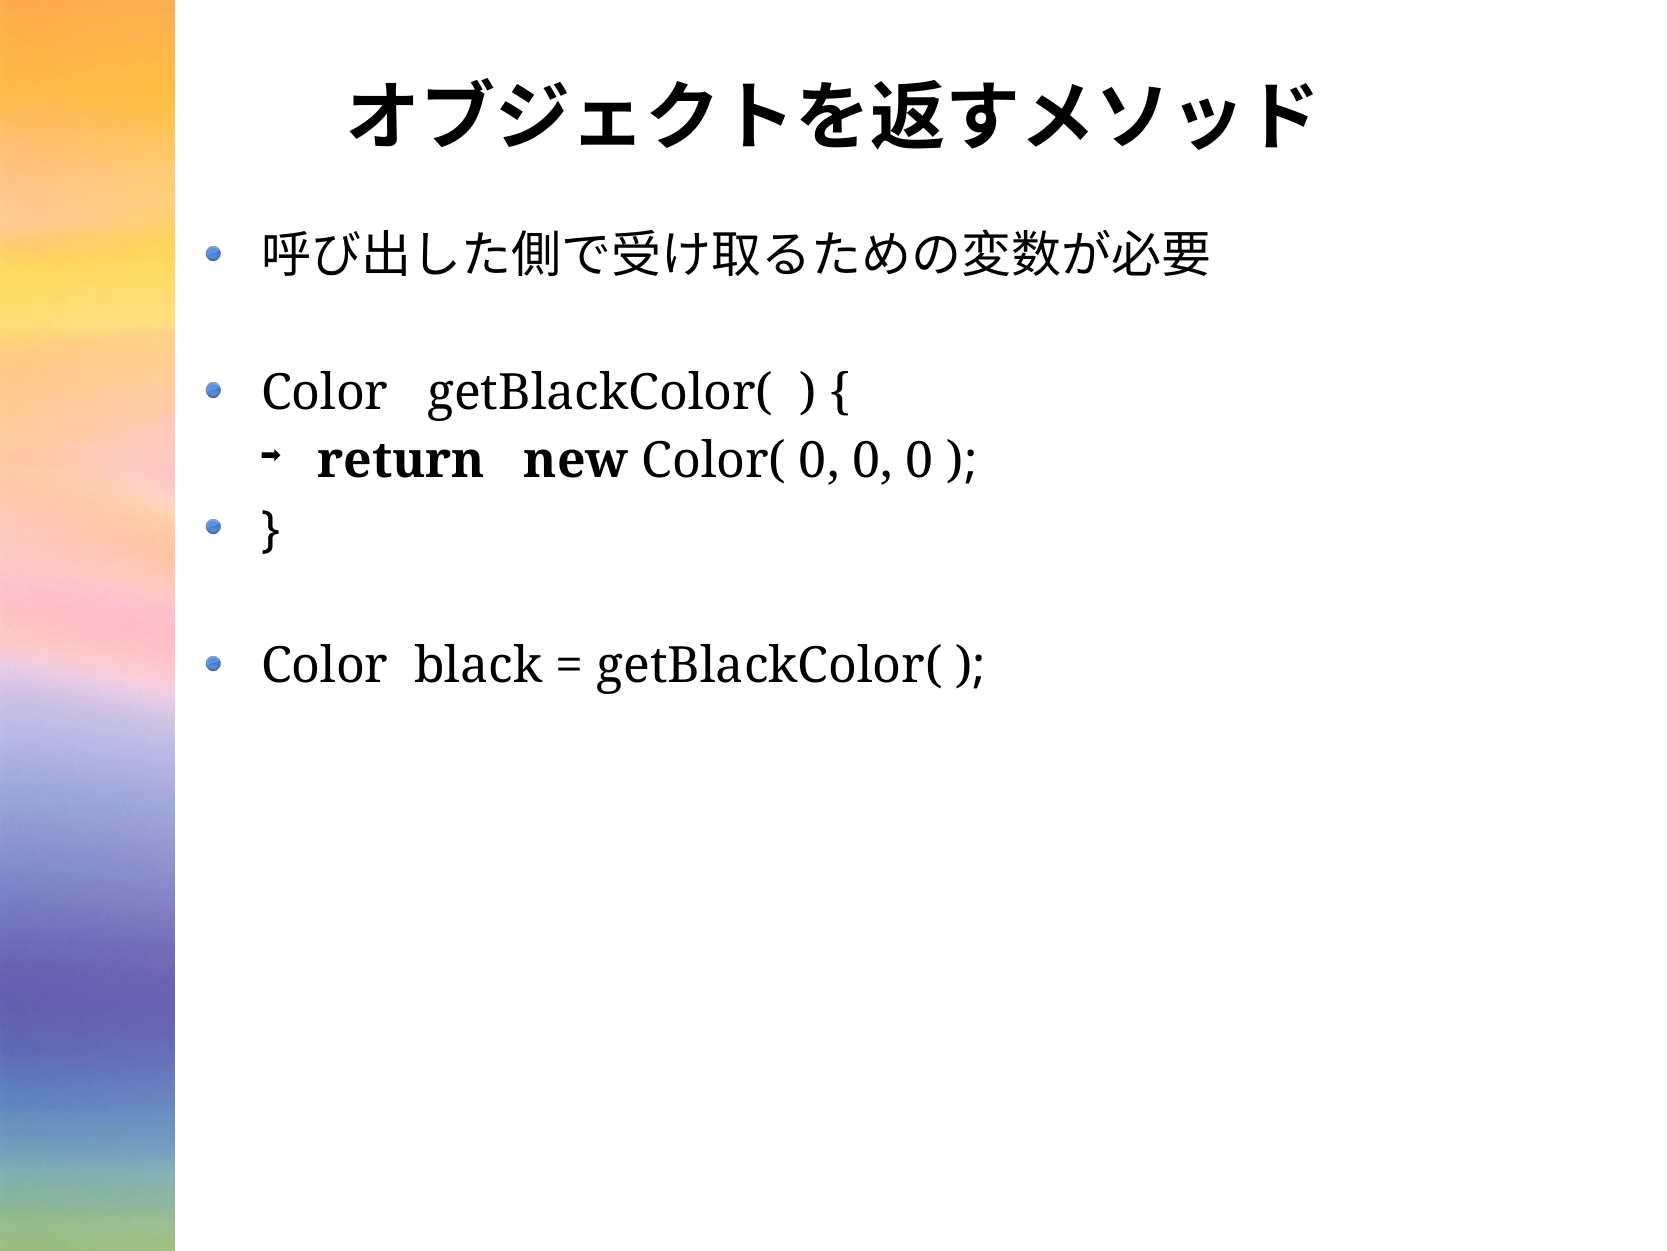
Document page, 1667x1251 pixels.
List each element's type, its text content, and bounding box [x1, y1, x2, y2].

picture [204, 380, 222, 399]
title オブジェクトを返すメソッド [161, 32, 1505, 195]
picture [0, 0, 175, 1251]
list 呼び出した側で受け取るための変数が必要 Color getBlackColor( ) { return new Color( 0, 0, 0 ); } Color black = getBlackColor( ); [161, 222, 1505, 1088]
picture [204, 654, 222, 672]
picture [204, 244, 222, 262]
picture [204, 517, 222, 535]
